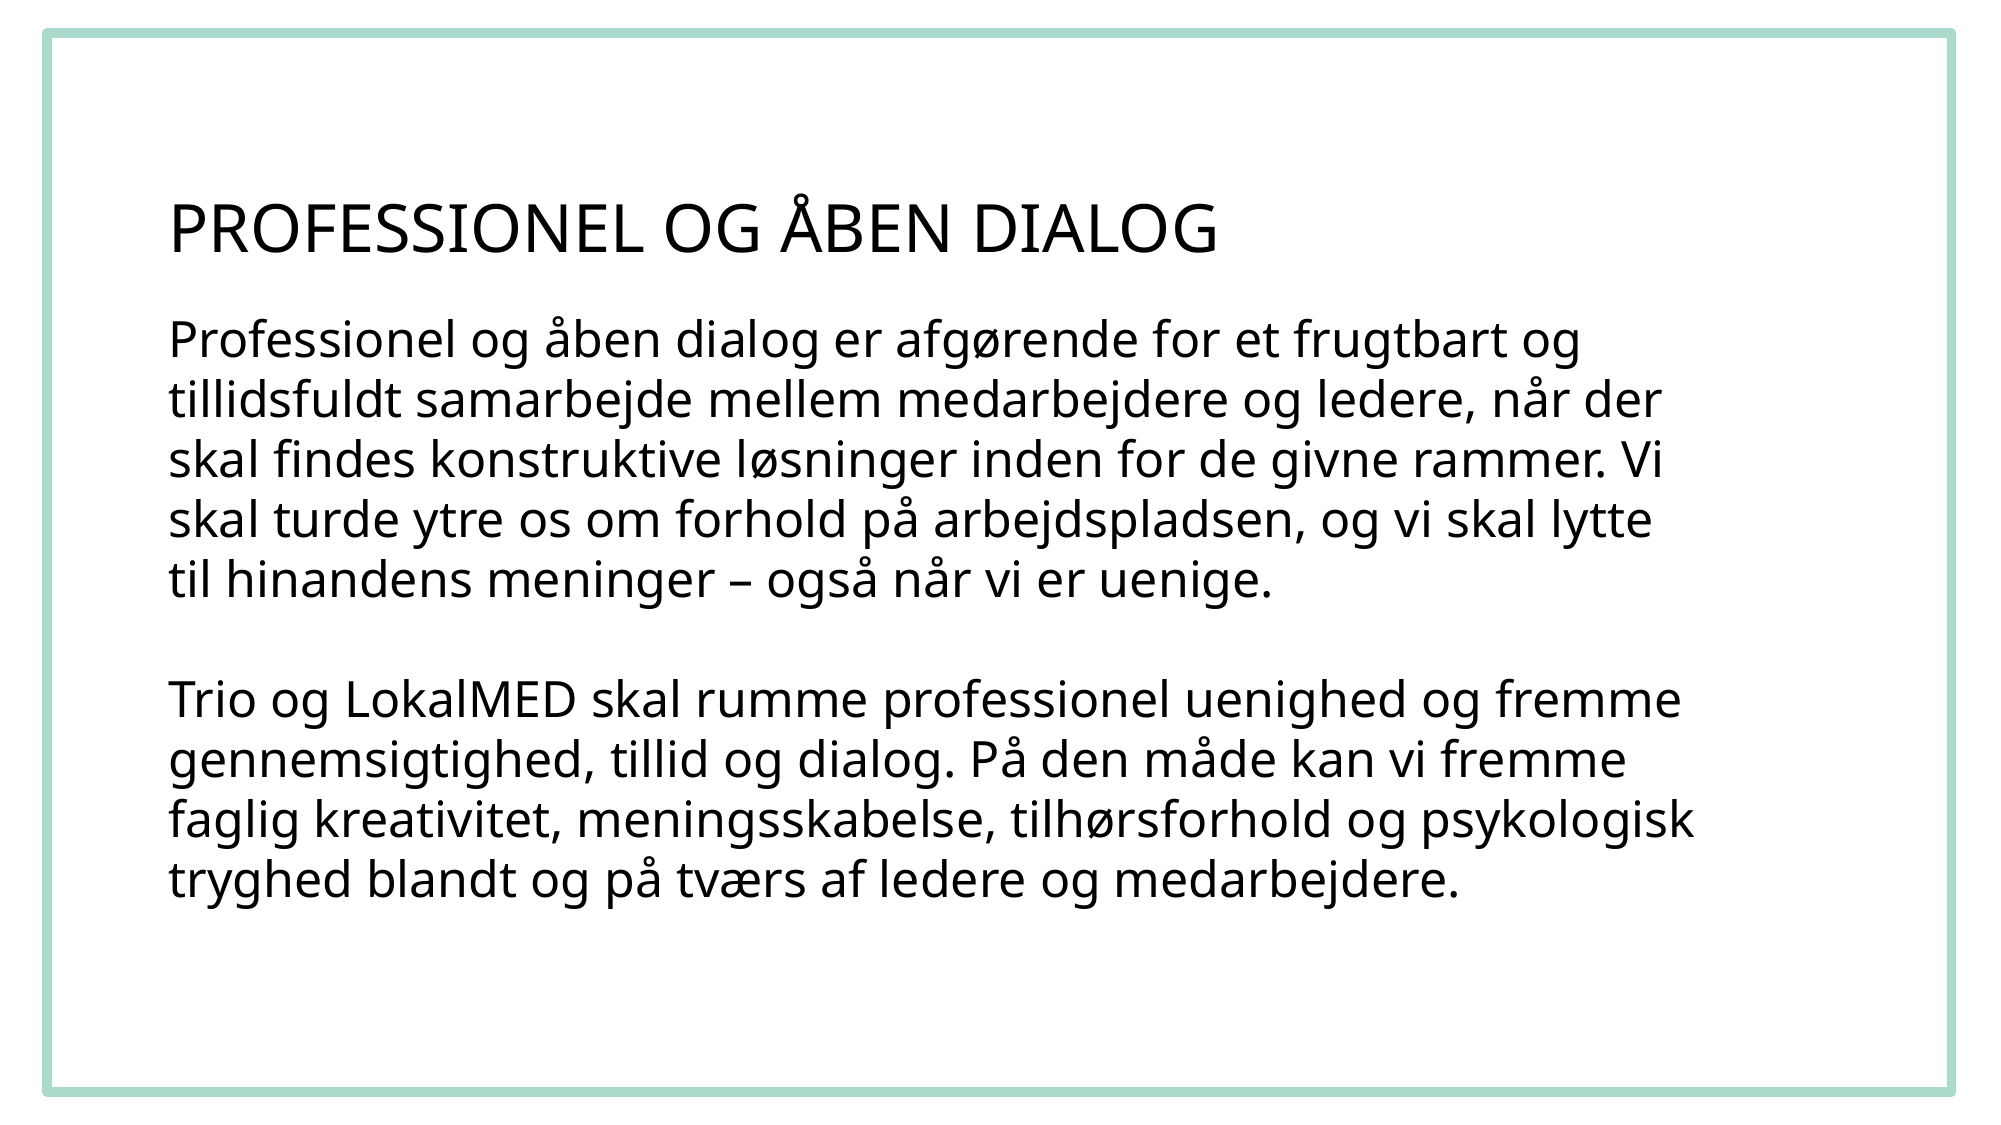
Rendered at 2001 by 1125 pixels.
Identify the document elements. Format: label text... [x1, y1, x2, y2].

text_box PROFESSIONEL OG ÅBEN DIALOG [153, 178, 1616, 273]
text_box Professionel og åben dialog er afgørende for et frugtbart og tillidsfuldt samarbejde mellem medarbejdere og ledere, når der skal findes konstruktive løsninger inden for de givne rammer. Vi skal turde ytre os om forhold på arbejdspladsen, og vi skal lytte til hinandens meninger – også når vi er uenige. Trio og LokalMED skal rumme professionel uenighed og fremme gennemsigtighed, tillid og dialog. På den måde kan vi fremme faglig kreativitet, meningsskabelse, tilhørsforhold og psykologisk tryghed blandt og på tværs af ledere og medarbejdere. [153, 300, 1712, 916]
text_box [45, 31, 1954, 1094]
